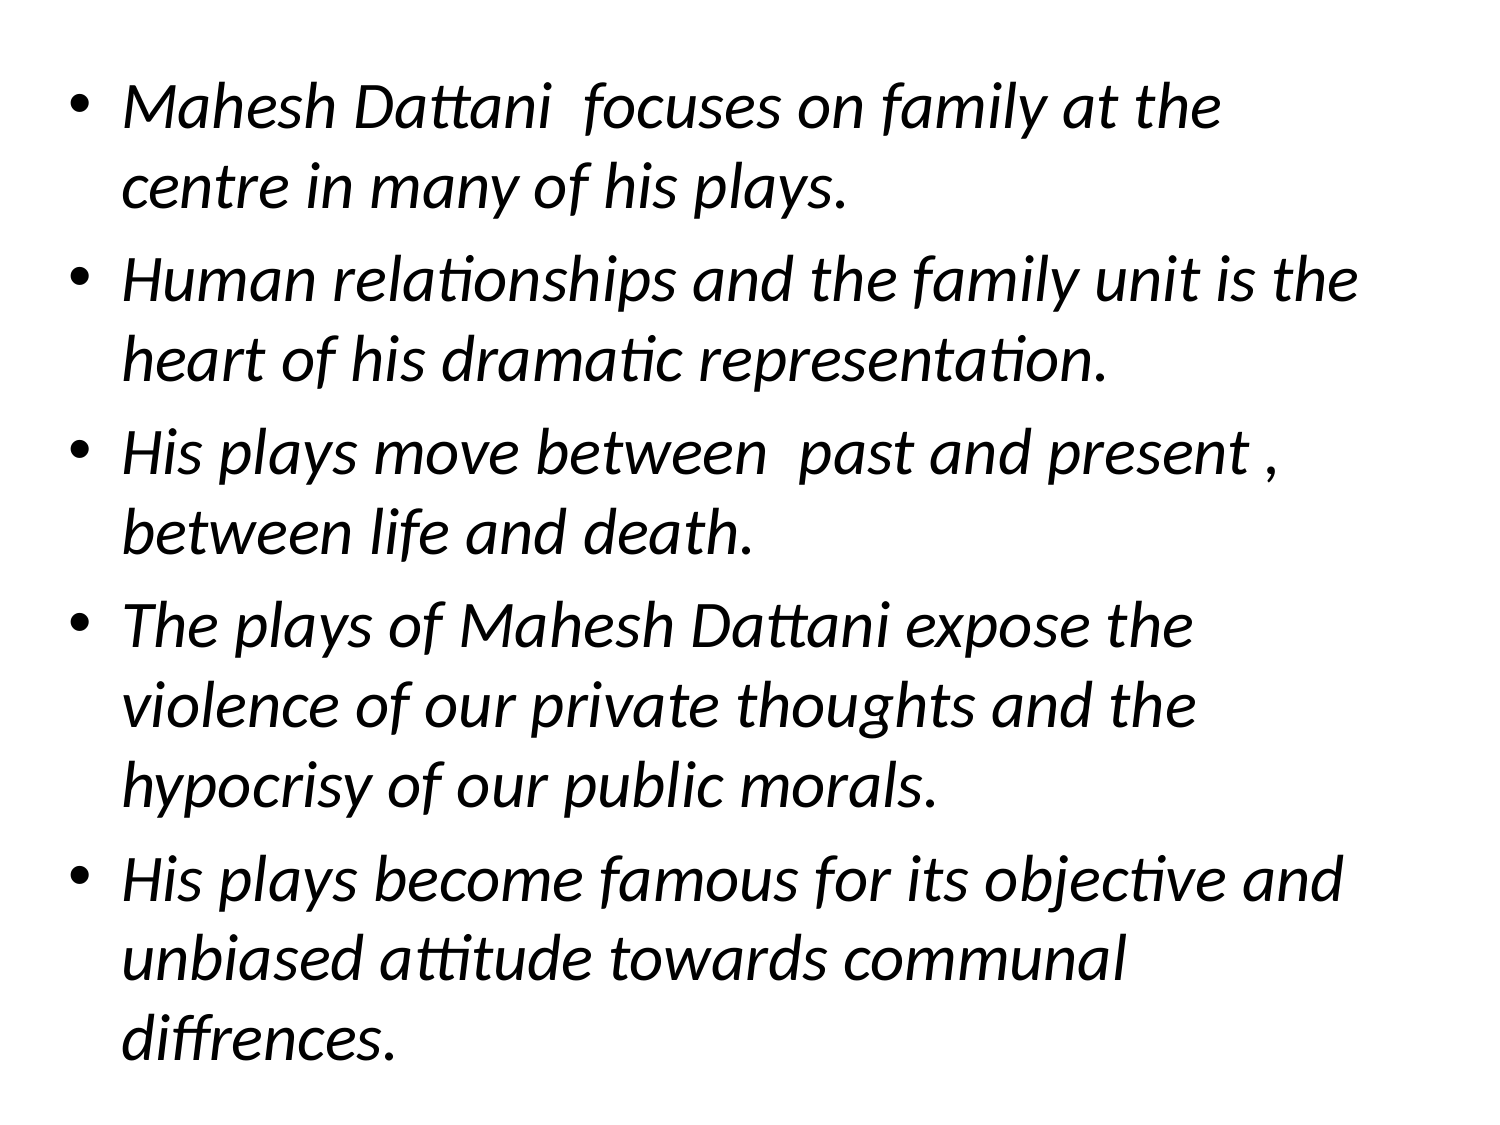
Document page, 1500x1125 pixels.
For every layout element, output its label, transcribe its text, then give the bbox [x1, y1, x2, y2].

list Mahesh Dattani focuses on family at the centre in many of his plays. Human relationships and the family unit is the heart of his dramatic representation. His plays move between past and present , between life and death. The plays of Mahesh Dattani expose the violence of our private thoughts and the hypocrisy of our public morals. His plays become famous for its objective and unbiased attitude towards communal diffrences. [53, 54, 1404, 1083]
